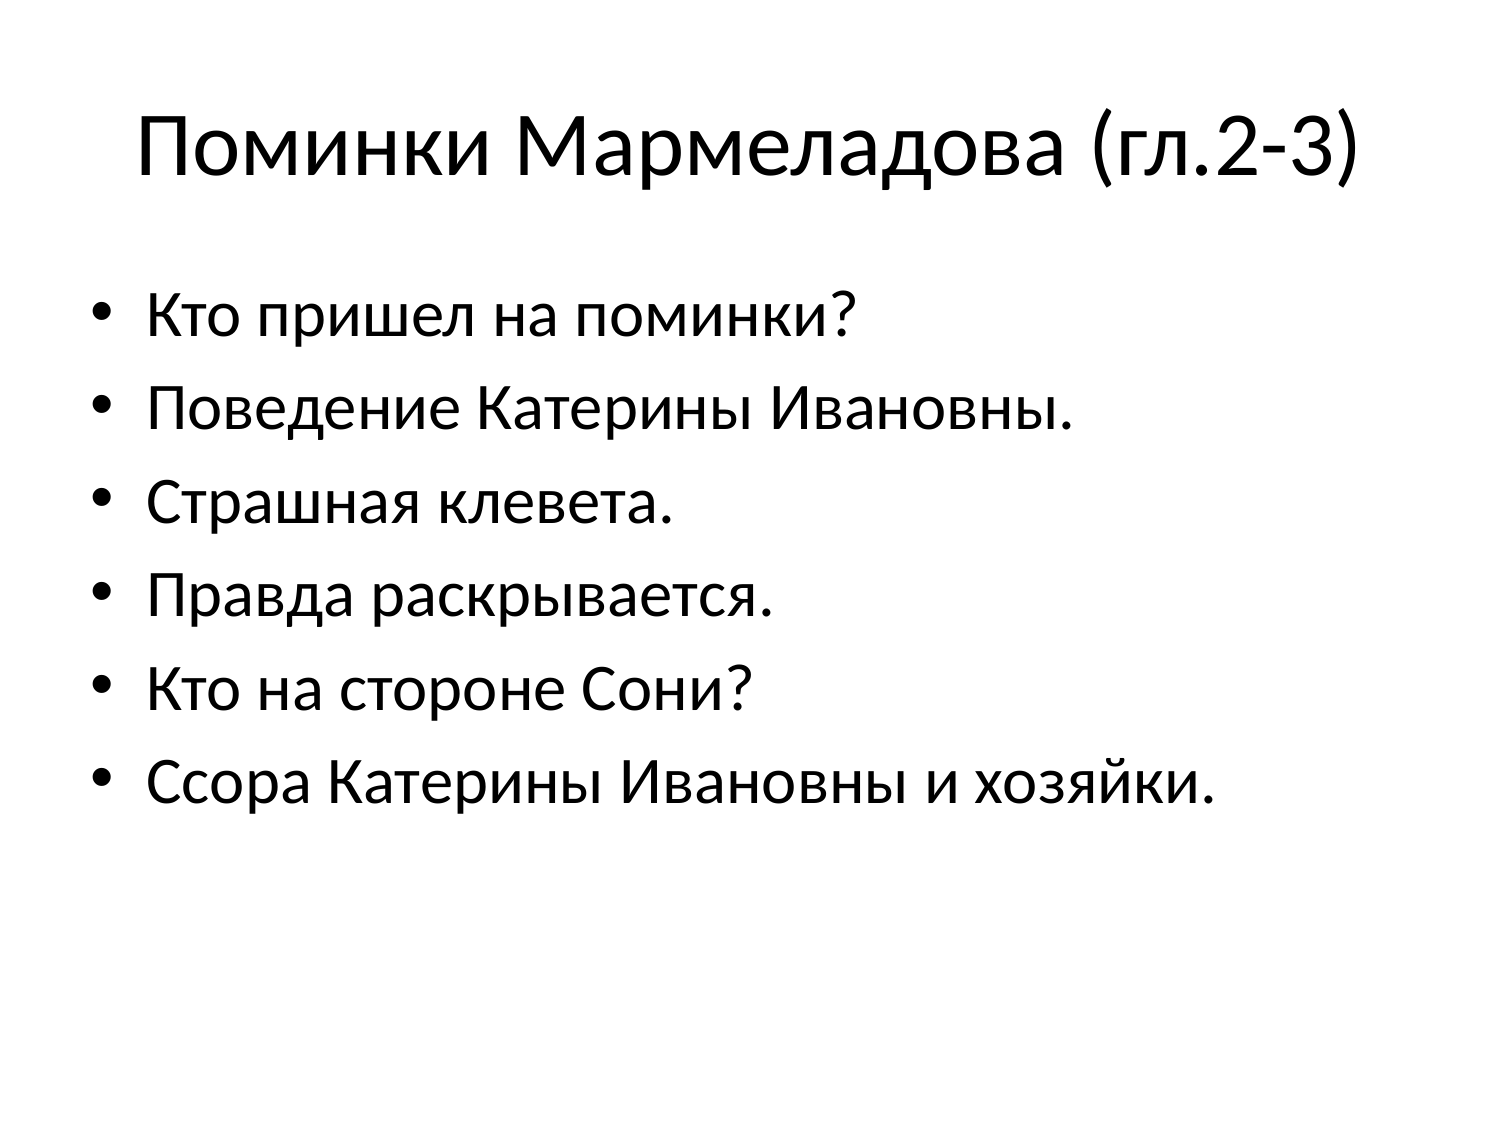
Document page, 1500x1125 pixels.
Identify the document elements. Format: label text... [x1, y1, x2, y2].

list Кто пришел на поминки? Поведение Катерины Ивановны. Страшная клевета. Правда раскрывается. Кто на стороне Сони? Ссора Катерины Ивановны и хозяйки. [75, 262, 1425, 1005]
title Поминки Мармеладова (гл.2-3) [75, 45, 1425, 233]
